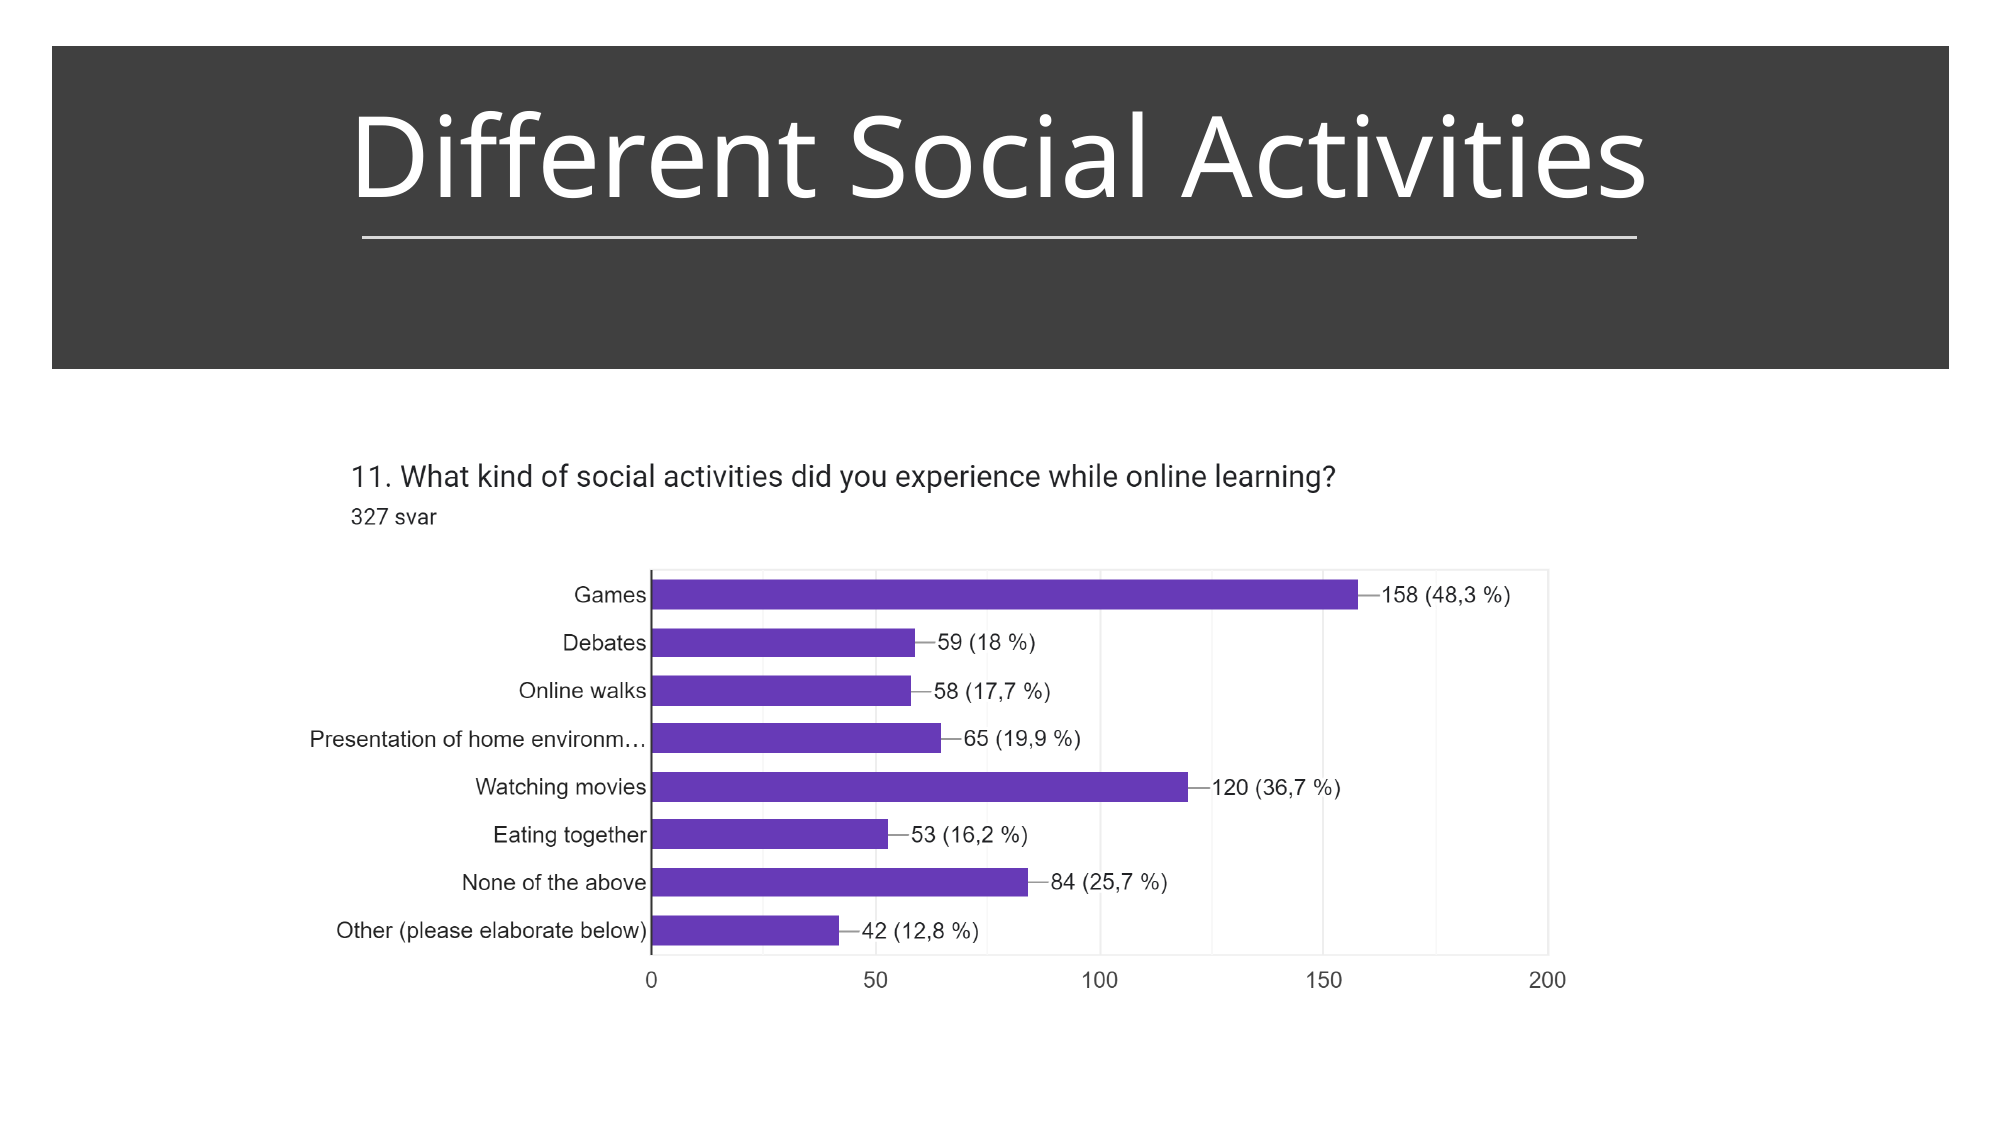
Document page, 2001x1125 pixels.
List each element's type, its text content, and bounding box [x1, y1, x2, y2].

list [305, 411, 1686, 1068]
text_box [61, 55, 1939, 360]
title Different Social Activities [86, 76, 1914, 230]
